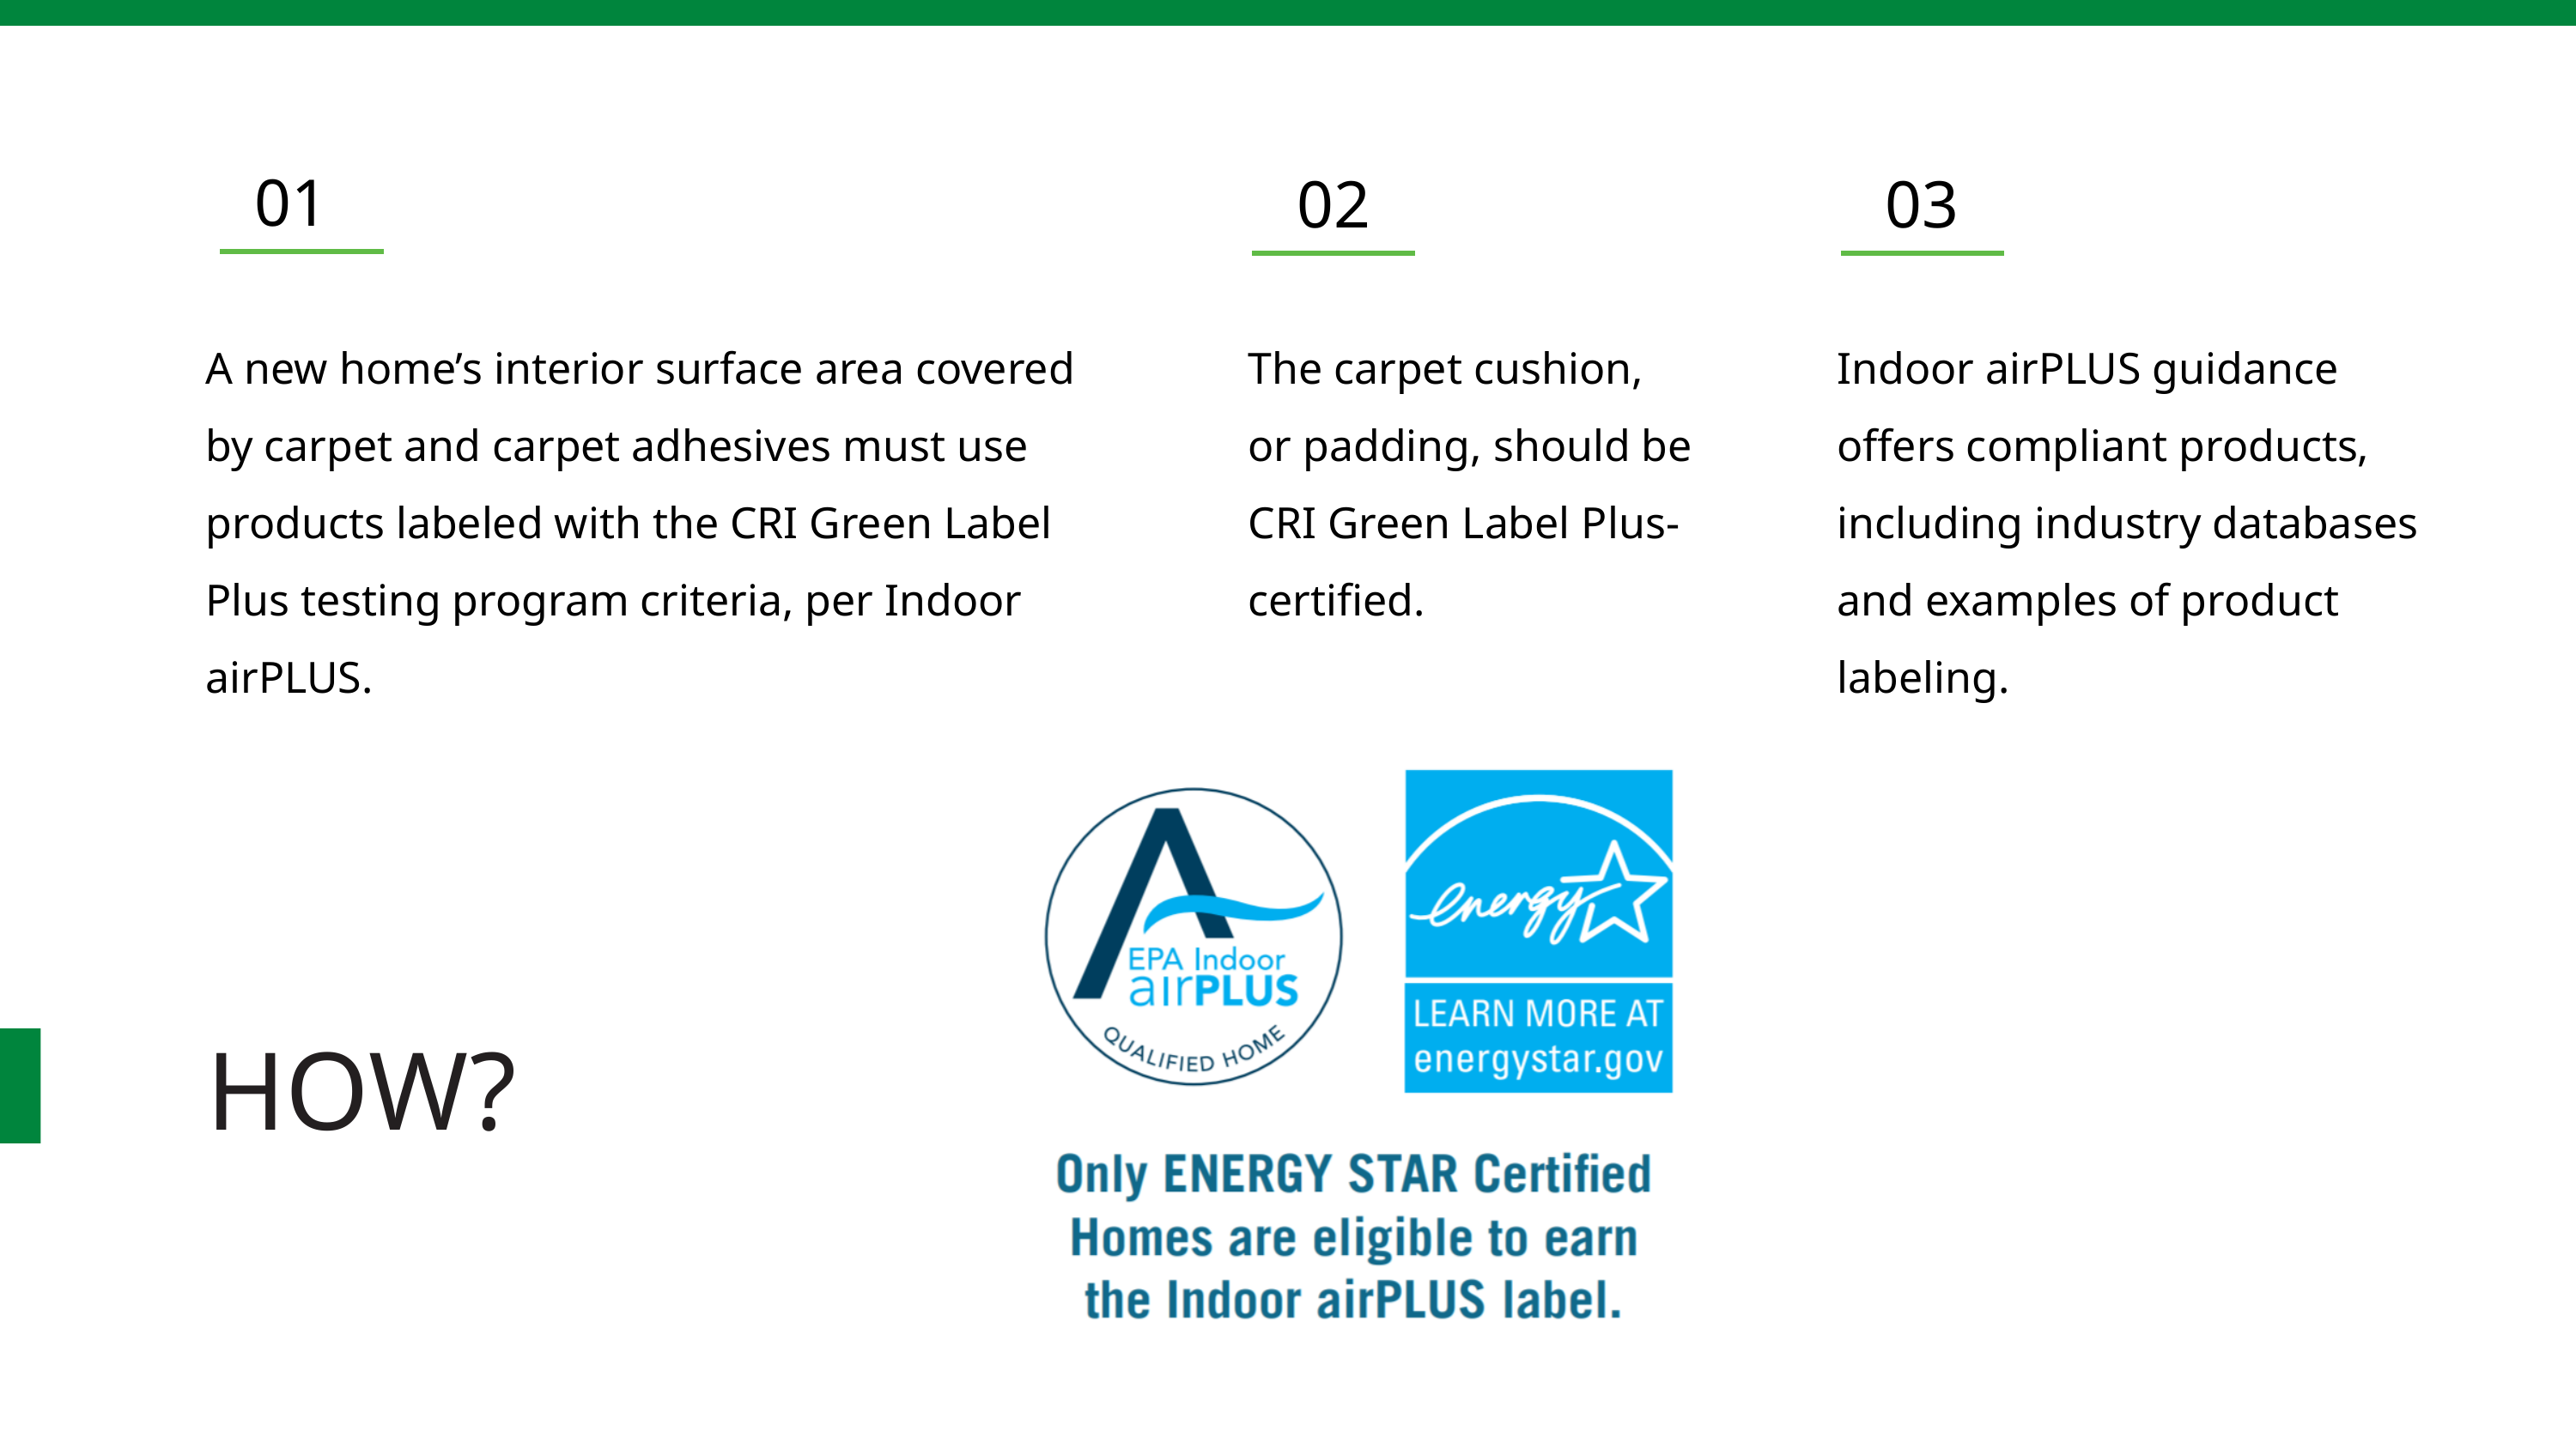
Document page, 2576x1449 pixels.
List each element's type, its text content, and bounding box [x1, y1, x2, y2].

text_box [0, 1028, 42, 1144]
picture [958, 708, 1769, 1391]
text_box The carpet cushion, or padding, should be CRI Green Label Plus-certified. [1235, 308, 1706, 631]
text_box 03 [1824, 157, 2020, 247]
text_box 01 [192, 155, 390, 246]
list HOW? [193, 708, 958, 1160]
text_box Indoor airPLUS guidance offers compliant products, including industry databases and examples of product labeling. [1824, 308, 2458, 708]
text_box A new home’s interior surface area covered by carpet and carpet adhesives must use products labeled with the CRI Green Label Plus testing program criteria, per Indoor airPLUS. [193, 308, 1106, 708]
text_box 02 [1235, 157, 1432, 247]
